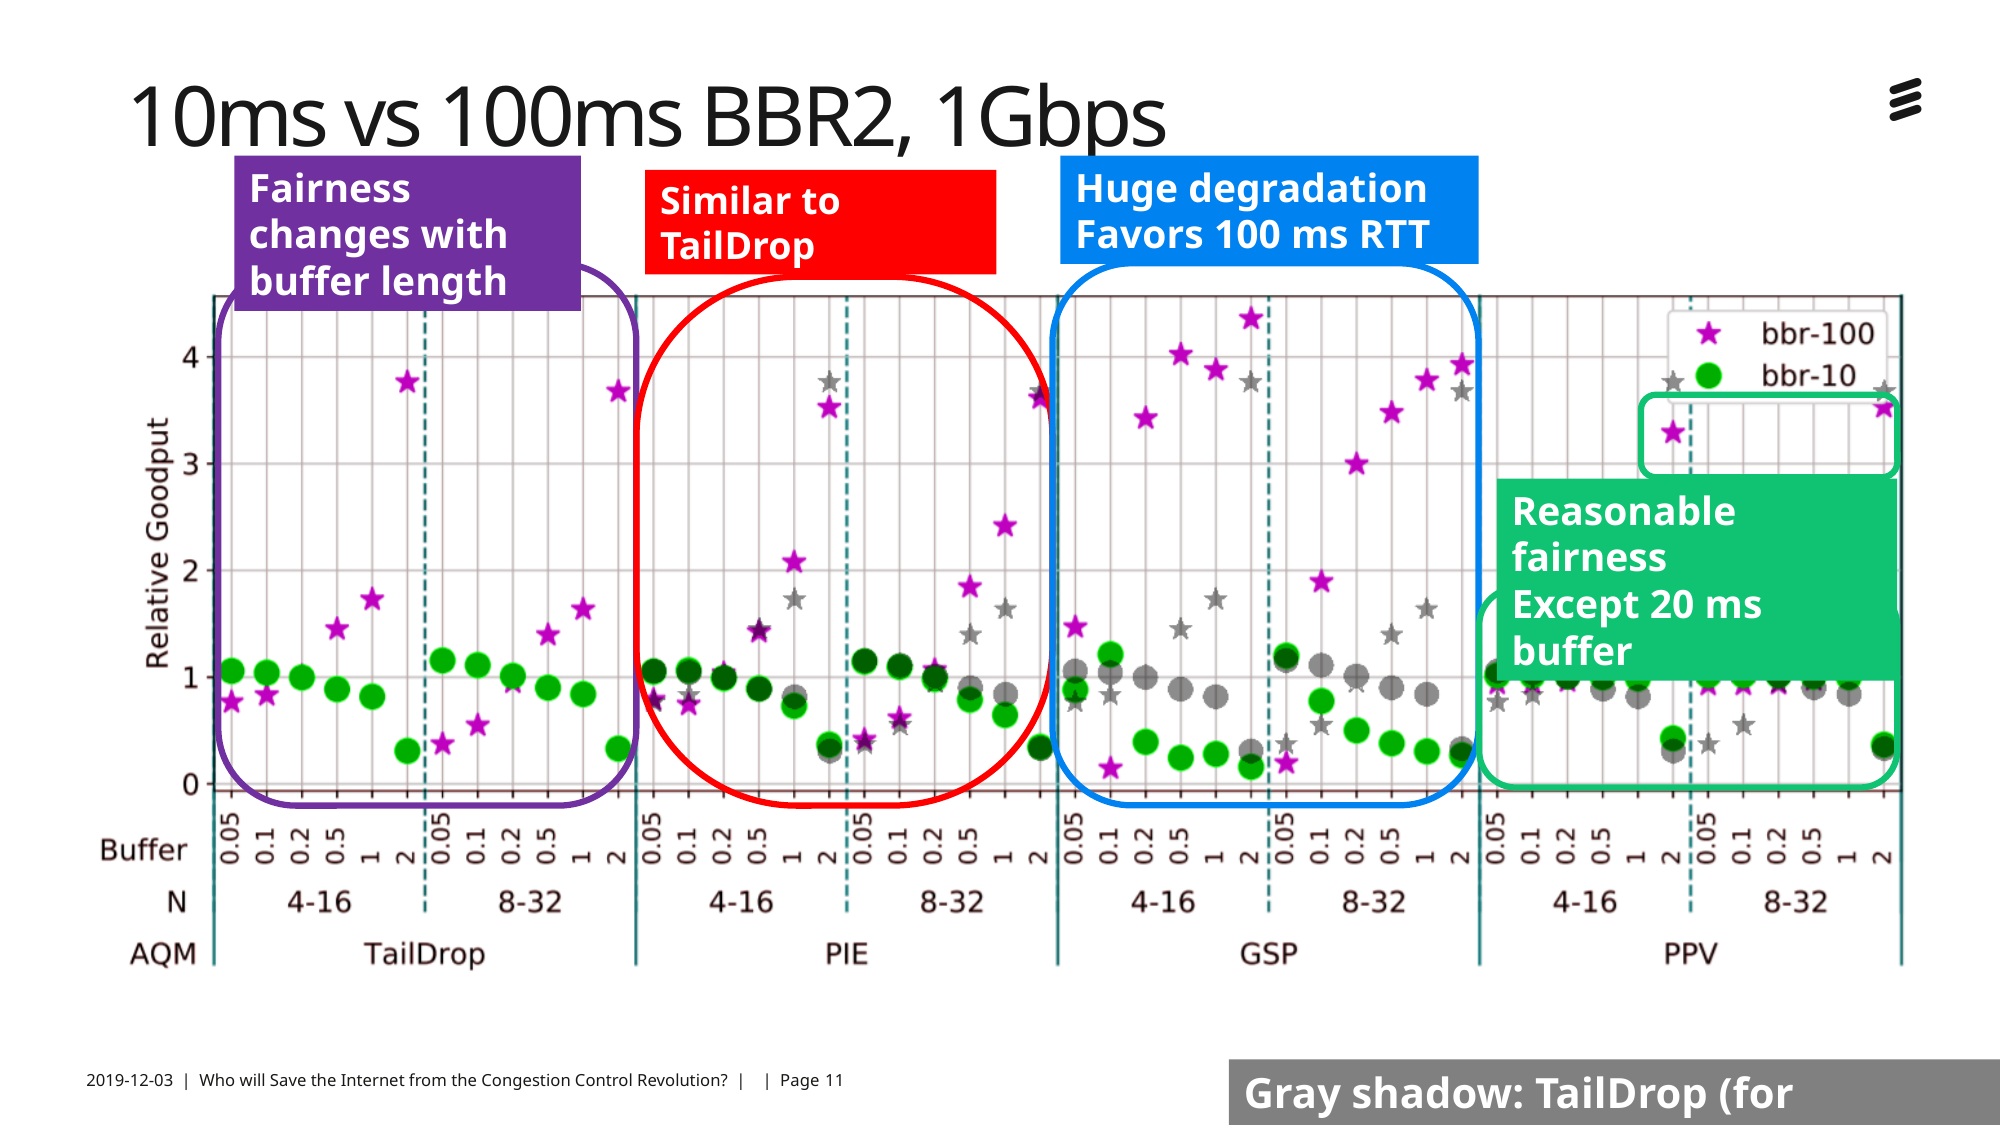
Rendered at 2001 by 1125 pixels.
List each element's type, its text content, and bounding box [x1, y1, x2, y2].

text_box [581, 264, 604, 275]
text_box Gray shadow: TailDrop (for reference) [1228, 1059, 2000, 1125]
picture [1884, 78, 1927, 121]
title 10ms vs 100ms BBR2, 1Gbps [114, 72, 1733, 275]
picture [79, 276, 1921, 994]
text_box Similar to TailDrop [645, 169, 997, 275]
text_box Fairness changes with buffer length [234, 155, 581, 275]
text_box [1086, 264, 1445, 275]
text_box Huge degradation Favors 100 ms RTT [1060, 155, 1479, 264]
